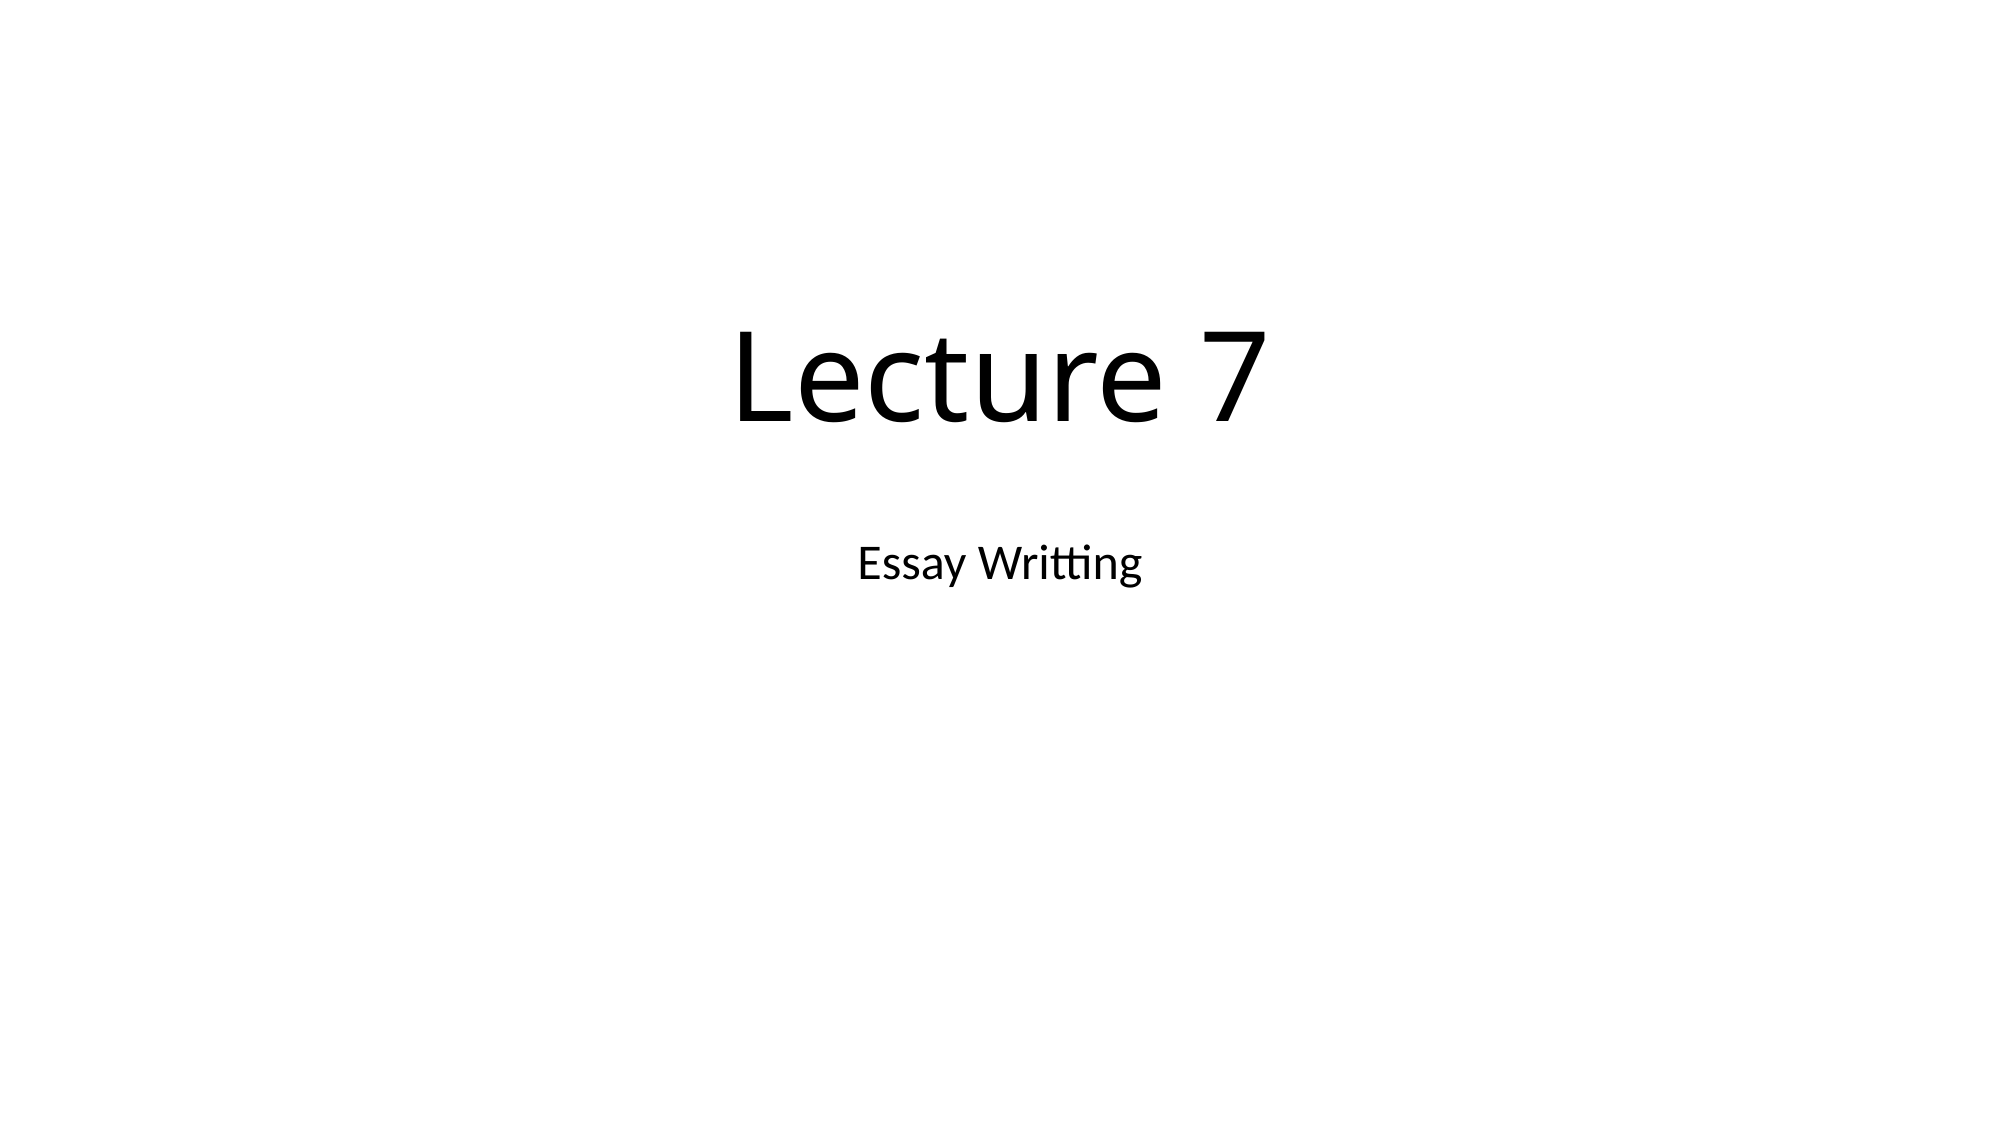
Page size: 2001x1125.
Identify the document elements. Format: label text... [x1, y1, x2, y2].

subtitle Essay Writting [249, 528, 1750, 863]
title Lecture 7 [249, 184, 1750, 456]
